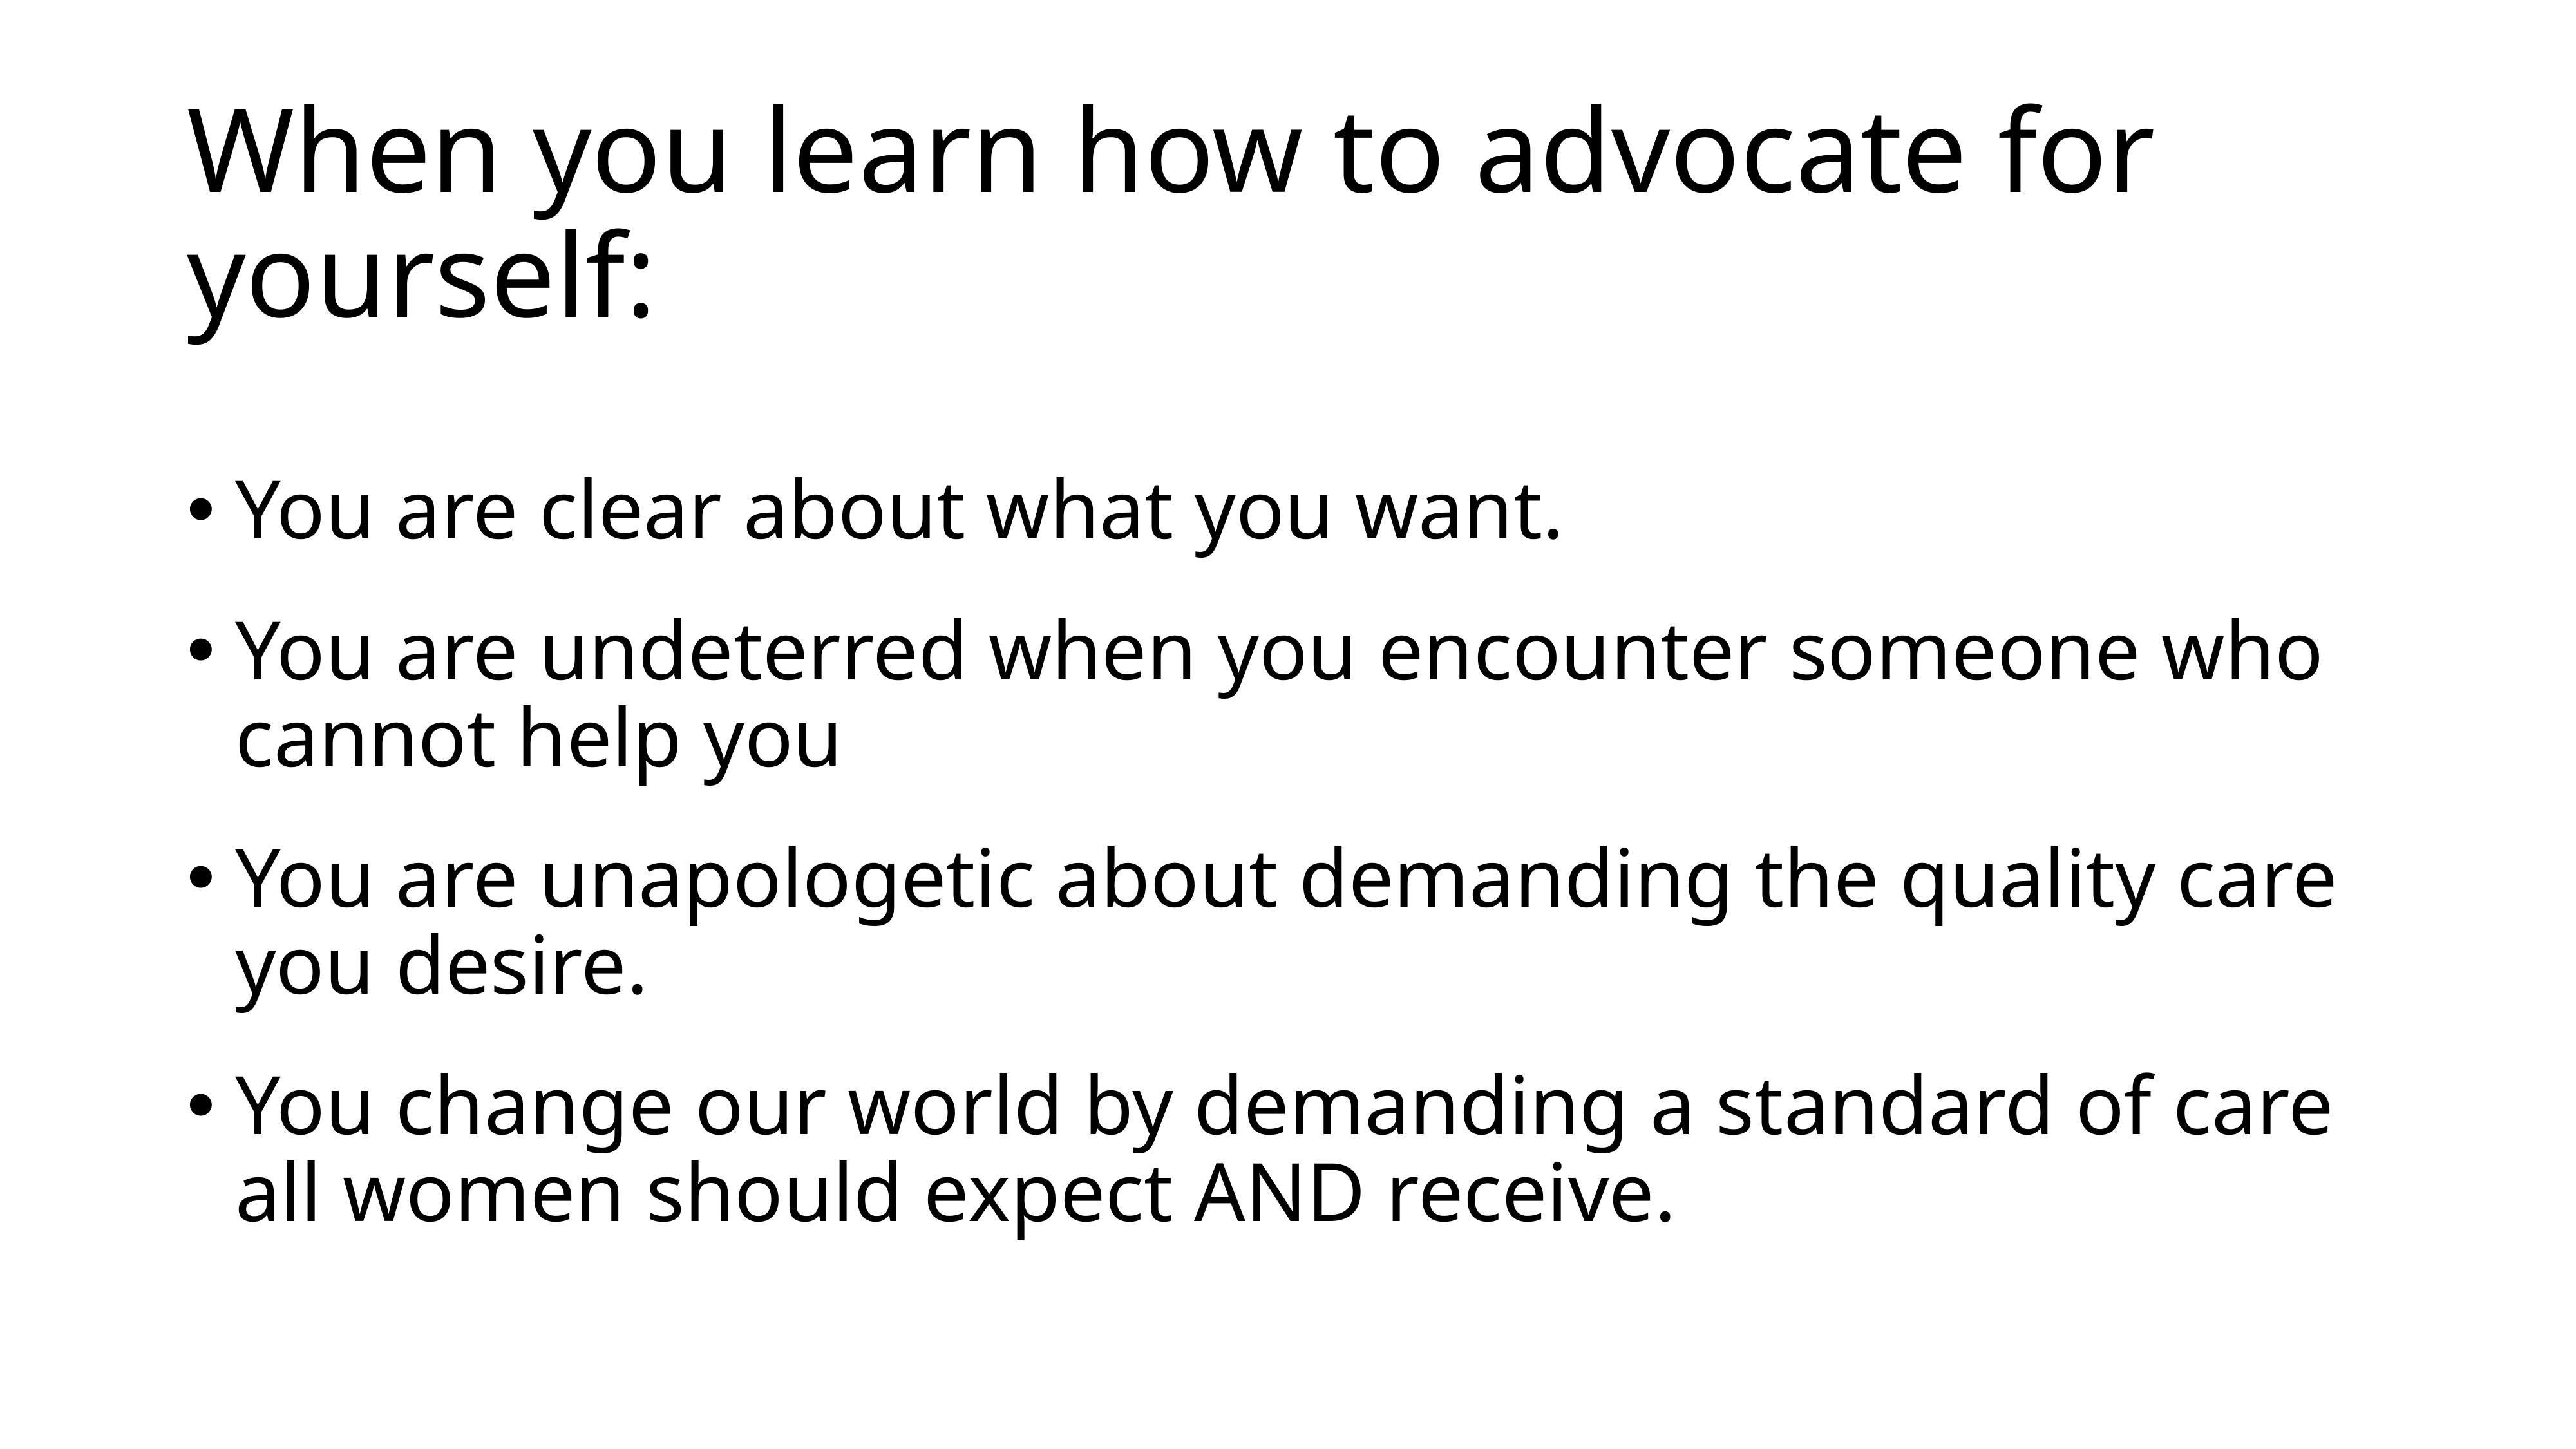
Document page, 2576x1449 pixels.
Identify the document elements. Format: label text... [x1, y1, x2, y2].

title When you learn how to advocate for yourself: [176, 77, 2400, 358]
list You are clear about what you want. You are undeterred when you encounter someone who cannot help you You are unapologetic about demanding the quality care you desire. You change our world by demanding a standard of care all women should expect AND receive. [176, 459, 2400, 1306]
